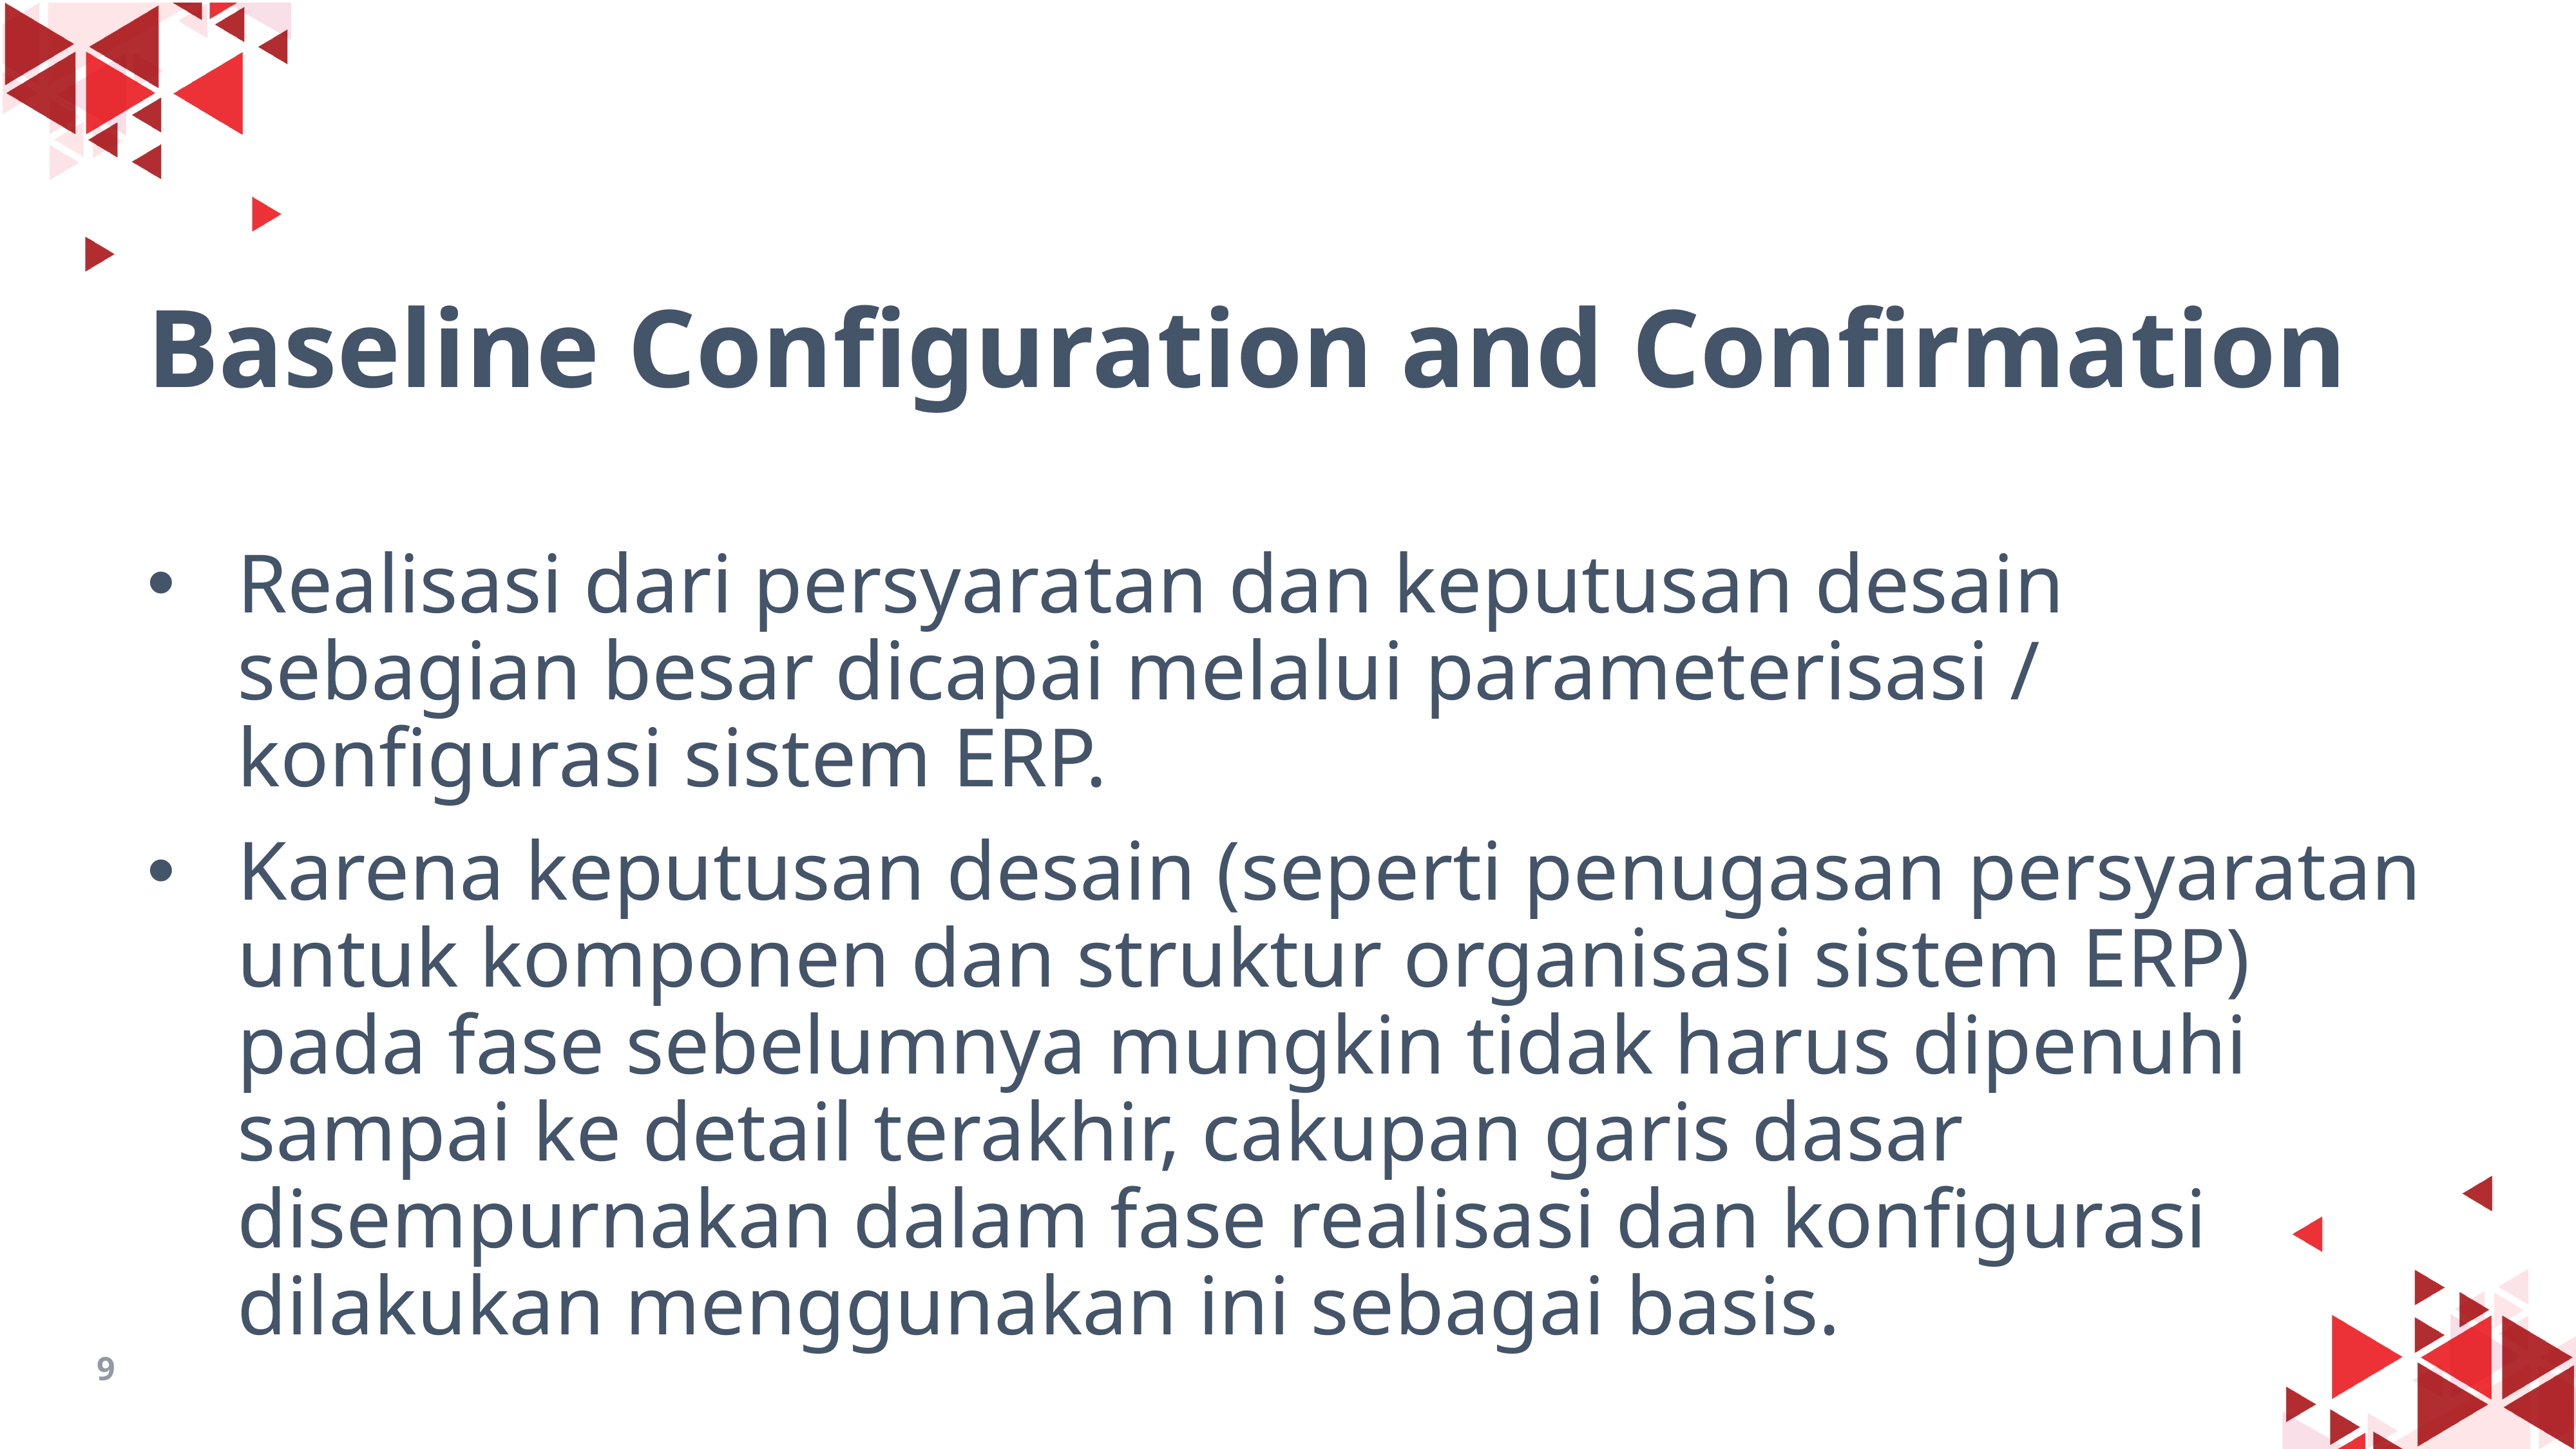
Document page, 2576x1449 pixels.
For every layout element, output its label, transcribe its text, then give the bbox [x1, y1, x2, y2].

slide_number 9 [77, 1332, 224, 1409]
title Baseline Configuration and Confirmation [137, 289, 2439, 498]
list Realisasi dari persyaratan dan keputusan desain sebagian besar dicapai melalui parameterisasi / konfigurasi sistem ERP. Karena keputusan desain (seperti penugasan persyaratan untuk komponen dan struktur organisasi sistem ERP) pada fase sebelumnya mungkin tidak harus dipenuhi sampai ke detail terakhir, cakupan garis dasar disempurnakan dalam fase realisasi dan konfigurasi dilakukan menggunakan ini sebagai basis. [137, 538, 2439, 1256]
picture [2255, 1142, 2576, 1449]
picture [3, 3, 318, 304]
